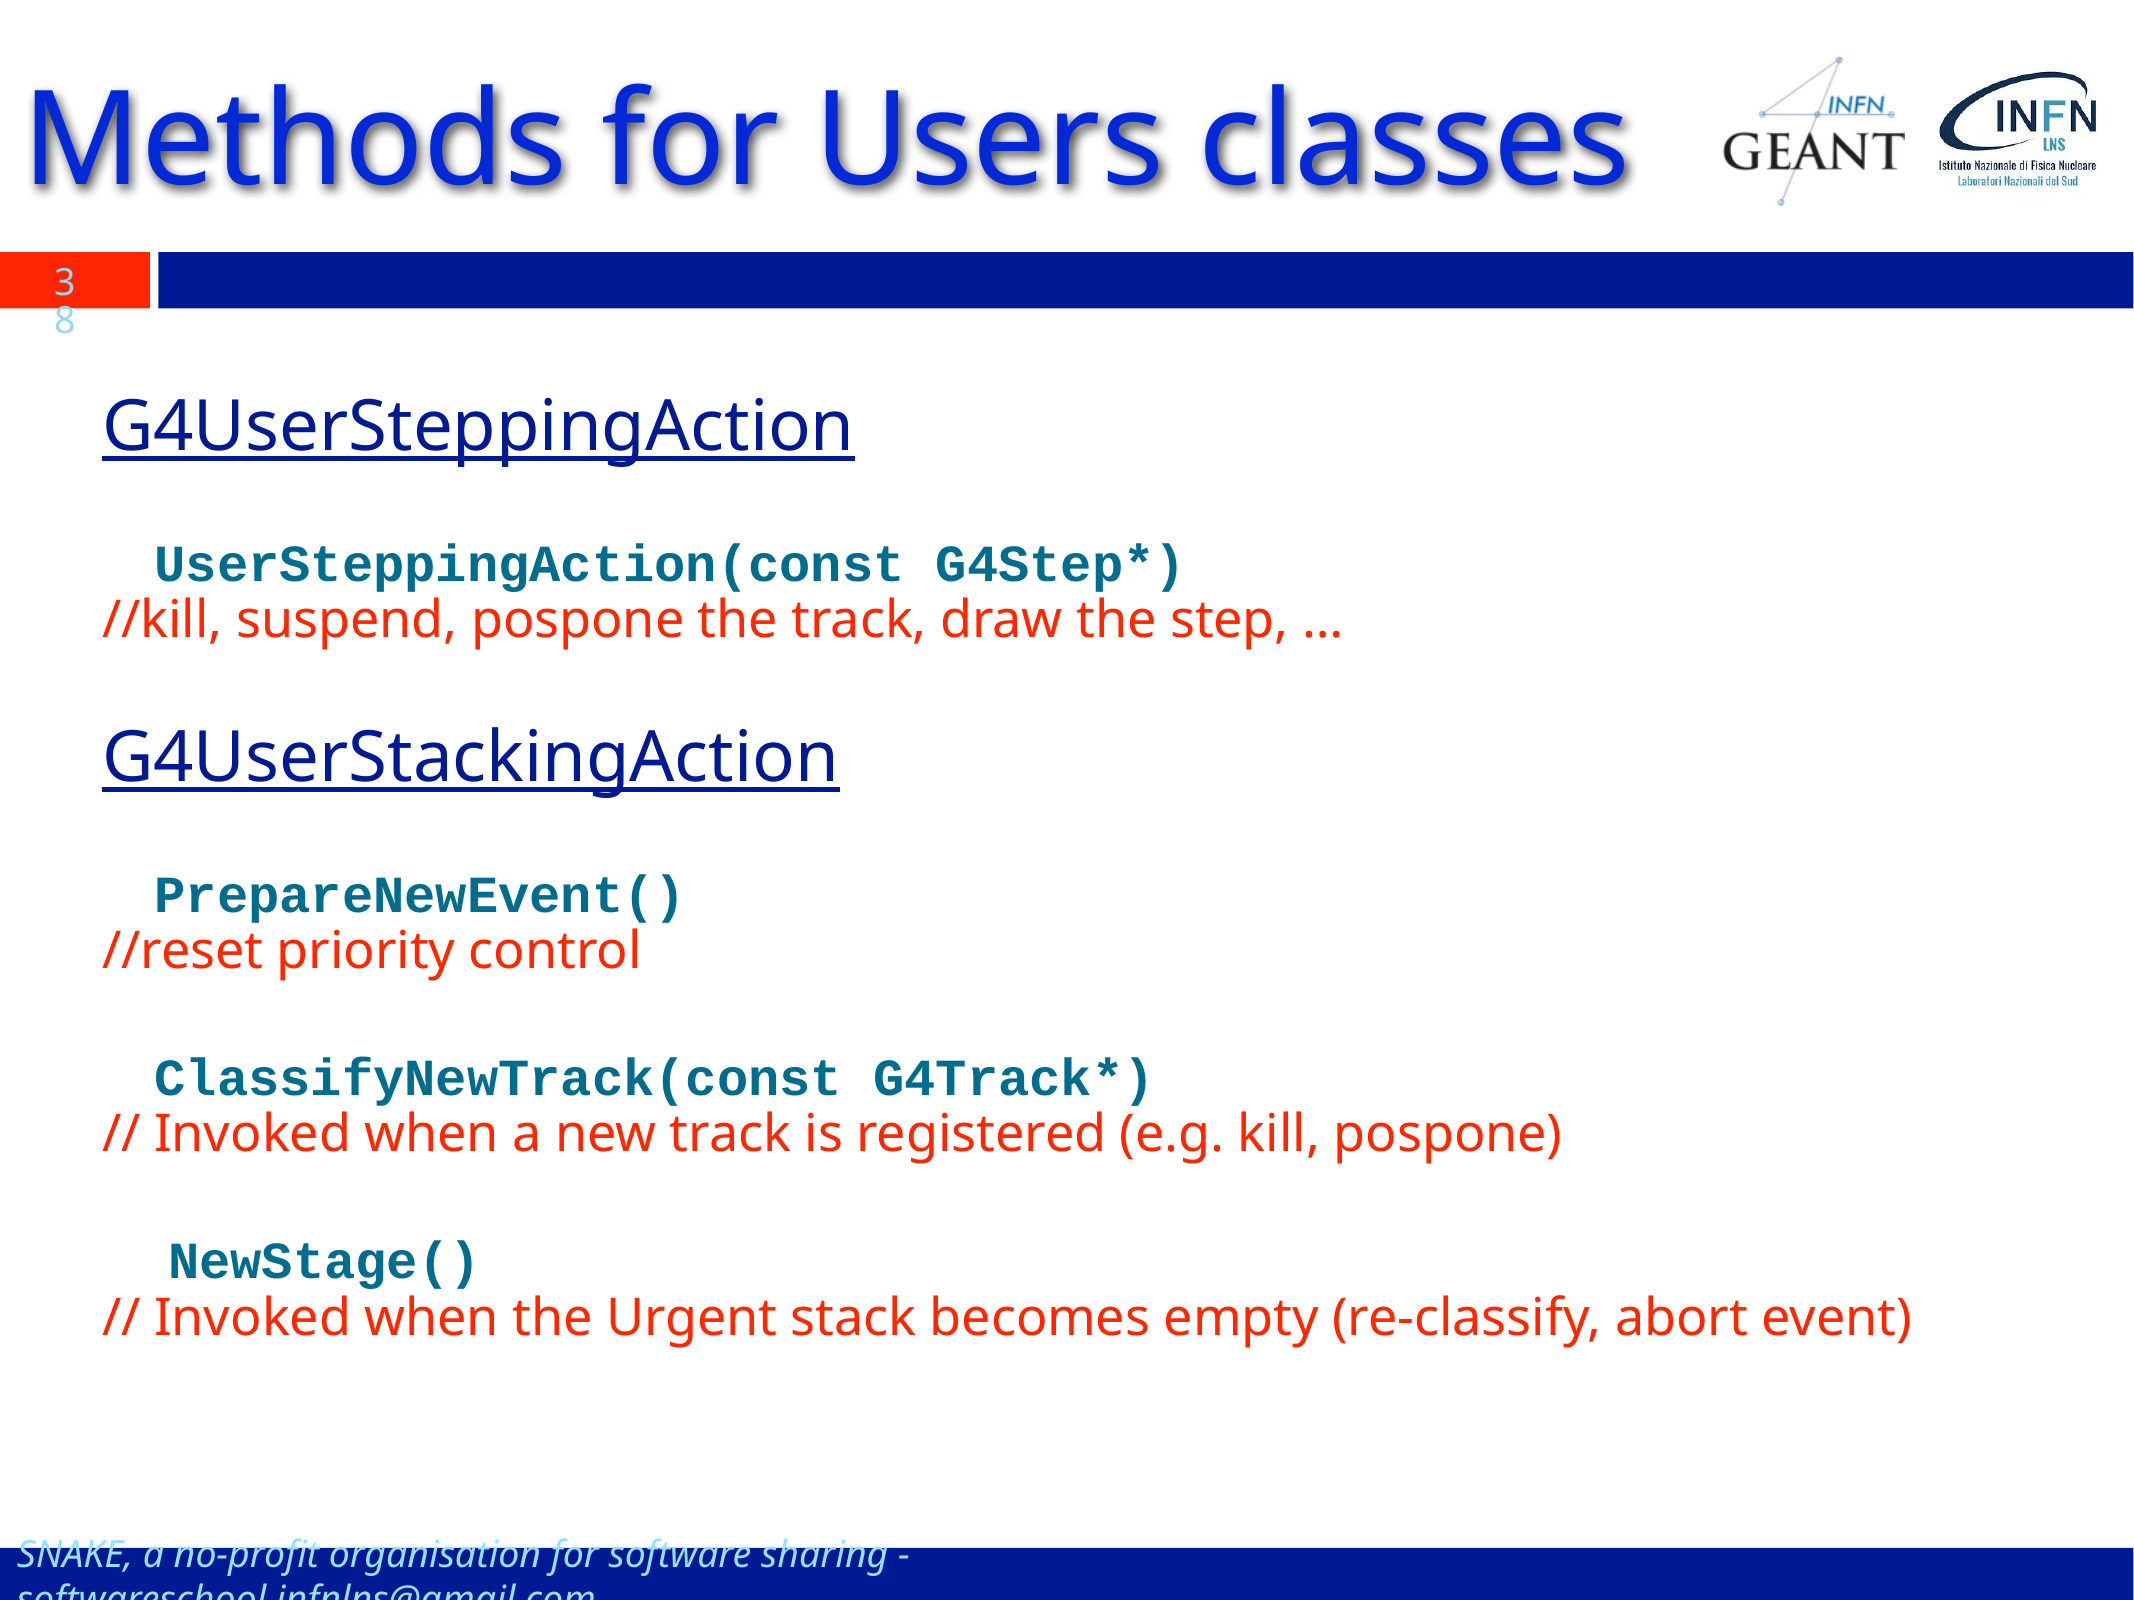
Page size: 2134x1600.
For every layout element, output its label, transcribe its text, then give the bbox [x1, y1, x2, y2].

picture [1713, 40, 1905, 222]
picture [1914, 61, 2127, 199]
slide_number 38 [45, 249, 103, 311]
list G4UserSteppingAction UserSteppingAction(const G4Step*) //kill, suspend, pospone the track, draw the step, … G4UserStackingAction PrepareNewEvent() //reset priority control ClassifyNewTrack(const G4Track*) // Invoked when a new track is registered (e.g. kill, pospone) NewStage() // Invoked when the Urgent stack becomes empty (re-classify, abort event) [93, 380, 2041, 1459]
title Methods for Users classes [14, 39, 1686, 226]
